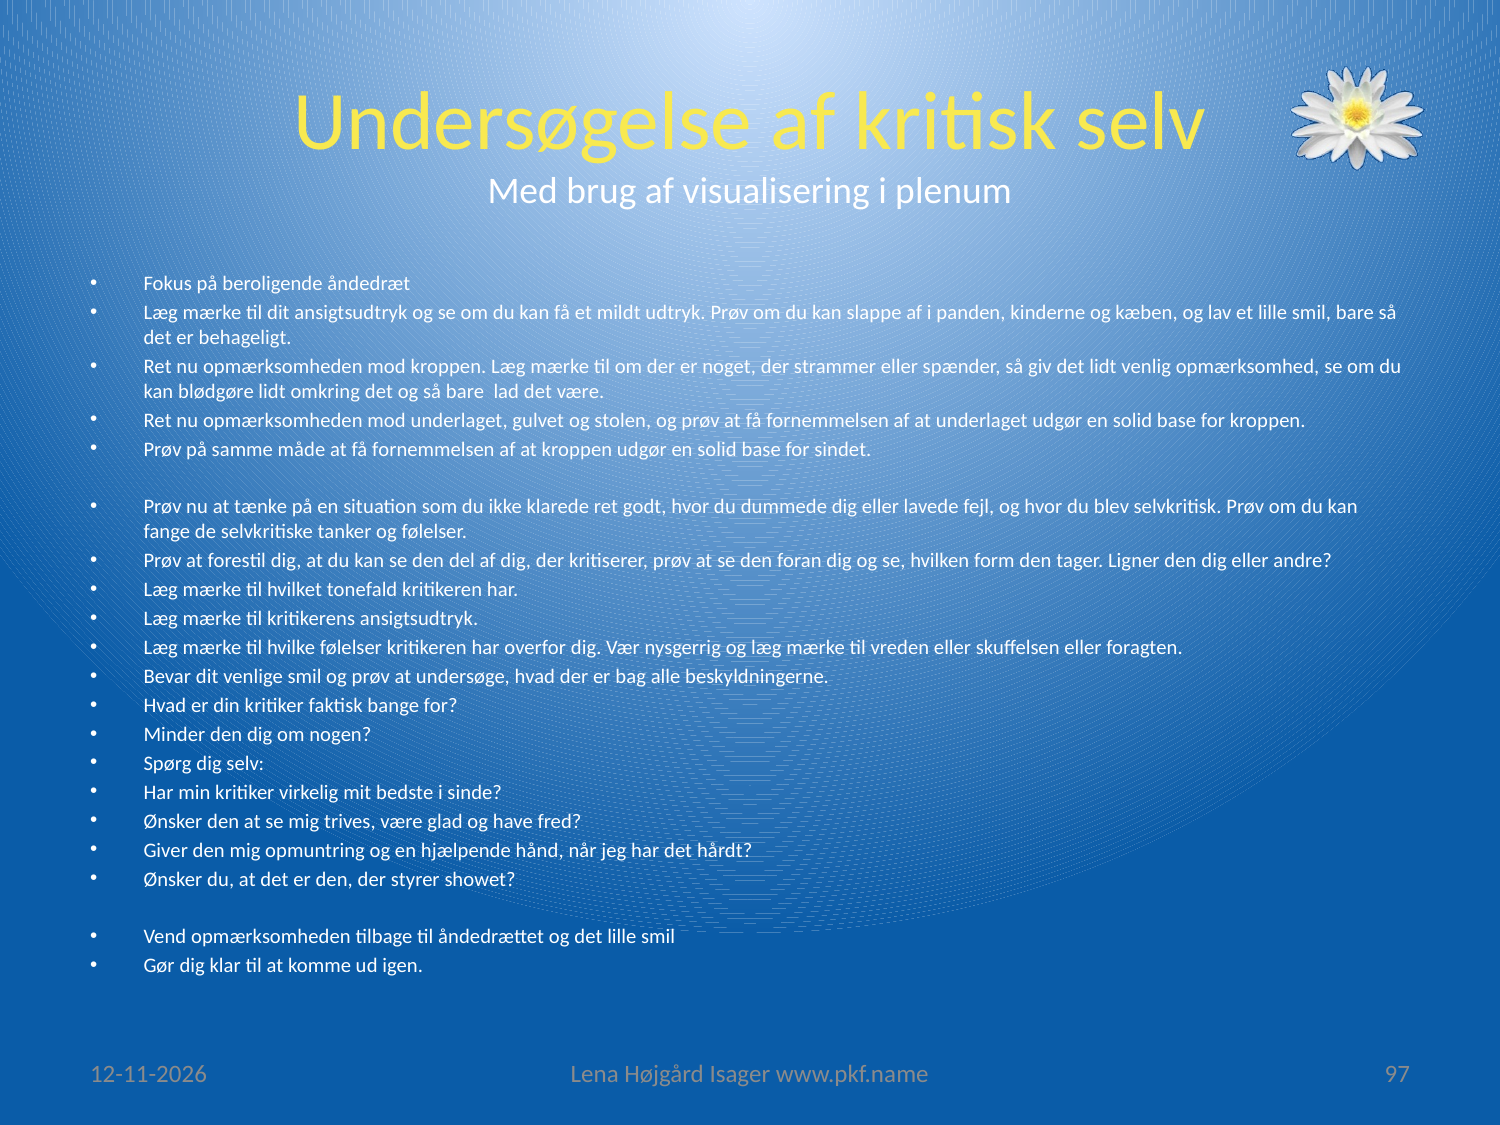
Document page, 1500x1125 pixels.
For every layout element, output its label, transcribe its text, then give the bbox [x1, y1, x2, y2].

list Fokus på beroligende åndedræt Læg mærke til dit ansigtsudtryk og se om du kan få et mildt udtryk. Prøv om du kan slappe af i panden, kinderne og kæben, og lav et lille smil, bare så det er behageligt. Ret nu opmærksomheden mod kroppen. Læg mærke til om der er noget, der strammer eller spænder, så giv det lidt venlig opmærksomhed, se om du kan blødgøre lidt omkring det og så bare lad det være. Ret nu opmærksomheden mod underlaget, gulvet og stolen, og prøv at få fornemmelsen af at underlaget udgør en solid base for kroppen. Prøv på samme måde at få fornemmelsen af at kroppen udgør en solid base for sindet. Prøv nu at tænke på en situation som du ikke klarede ret godt, hvor du dummede dig eller lavede fejl, og hvor du blev selvkritisk. Prøv om du kan fange de selvkritiske tanker og følelser. Prøv at forestil dig, at du kan se den del af dig, der kritiserer, prøv at se den foran dig og se, hvilken form den tager. Ligner den dig eller andre? Læg mærke til hvilket tonefald kritikeren har. Læg mærke til kritikerens ansigtsudtryk. Læg mærke til hvilke følelser kritikeren har overfor dig. Vær nysgerrig og læg mærke til vreden eller skuffelsen eller foragten. Bevar dit venlige smil og prøv at undersøge, hvad der er bag alle beskyldningerne. Hvad er din kritiker faktisk bange for? Minder den dig om nogen? Spørg dig selv: Har min kritiker virkelig mit bedste i sinde? Ønsker den at se mig trives, være glad og have fred? Giver den mig opmuntring og en hjælpende hånd, når jeg har det hårdt? Ønsker du, at det er den, der styrer showet? Vend opmærksomheden tilbage til åndedrættet og det lille smil Gør dig klar til at komme ud igen. [75, 262, 1425, 1005]
title Undersøgelse af kritisk selv Med brug af visualisering i plenum [75, 45, 1425, 233]
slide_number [75, 1042, 425, 1103]
picture [1279, 55, 1434, 191]
slide_number 97 [1074, 1042, 1425, 1103]
footer Lena Højgård Isager www.pkf.name [512, 1042, 988, 1103]
